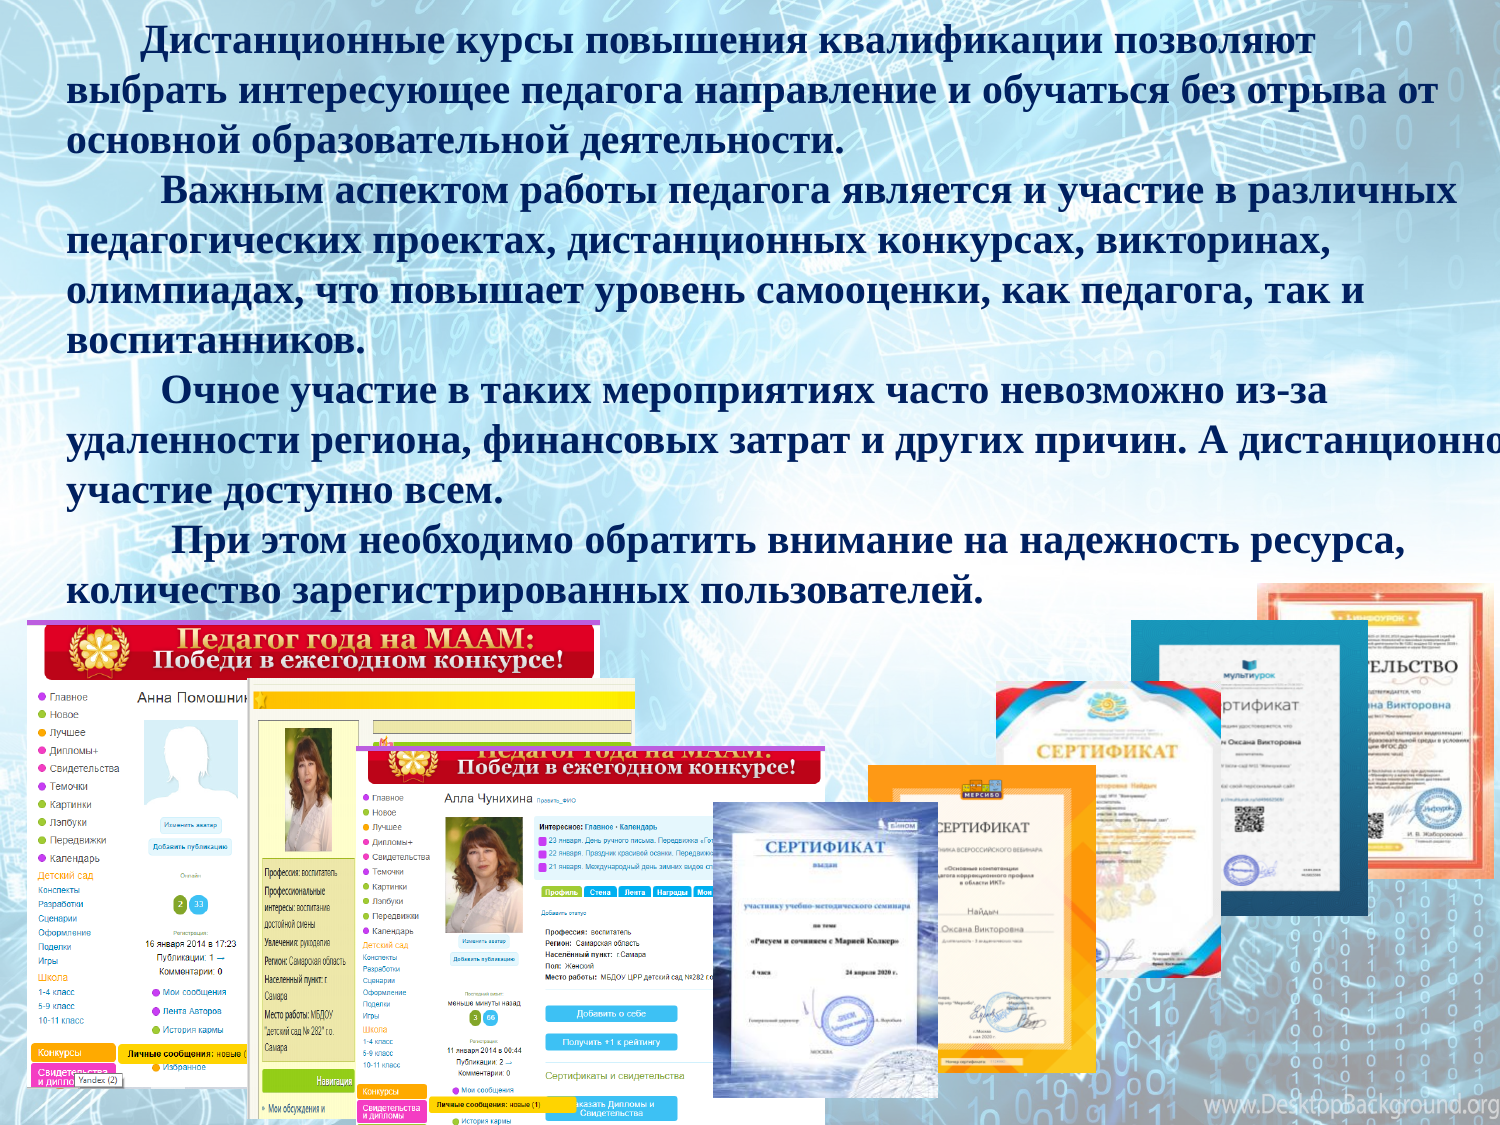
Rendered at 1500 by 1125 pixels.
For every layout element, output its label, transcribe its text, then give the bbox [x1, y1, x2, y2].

picture [27, 583, 1494, 1125]
text_box Дистанционные курсы повышения квалификации позволяют выбрать интересующее педагога направление и обучаться без отрыва от основной образовательной деятельности. Важным аспектом работы педагога является и участие в различных педагогических проектах, дистанционных конкурсах, викторинах, олимпиадах, что повышает уровень самооценки, как педагога, так и воспитанников. Очное участие в таких мероприятиях часто невозможно из-за удаленности региона, финансовых затрат и других причин. А дистанционное участие доступно всем. При этом необходимо обратить внимание на надежность ресурса, количество зарегистрированных пользователей. [50, 4, 1500, 620]
